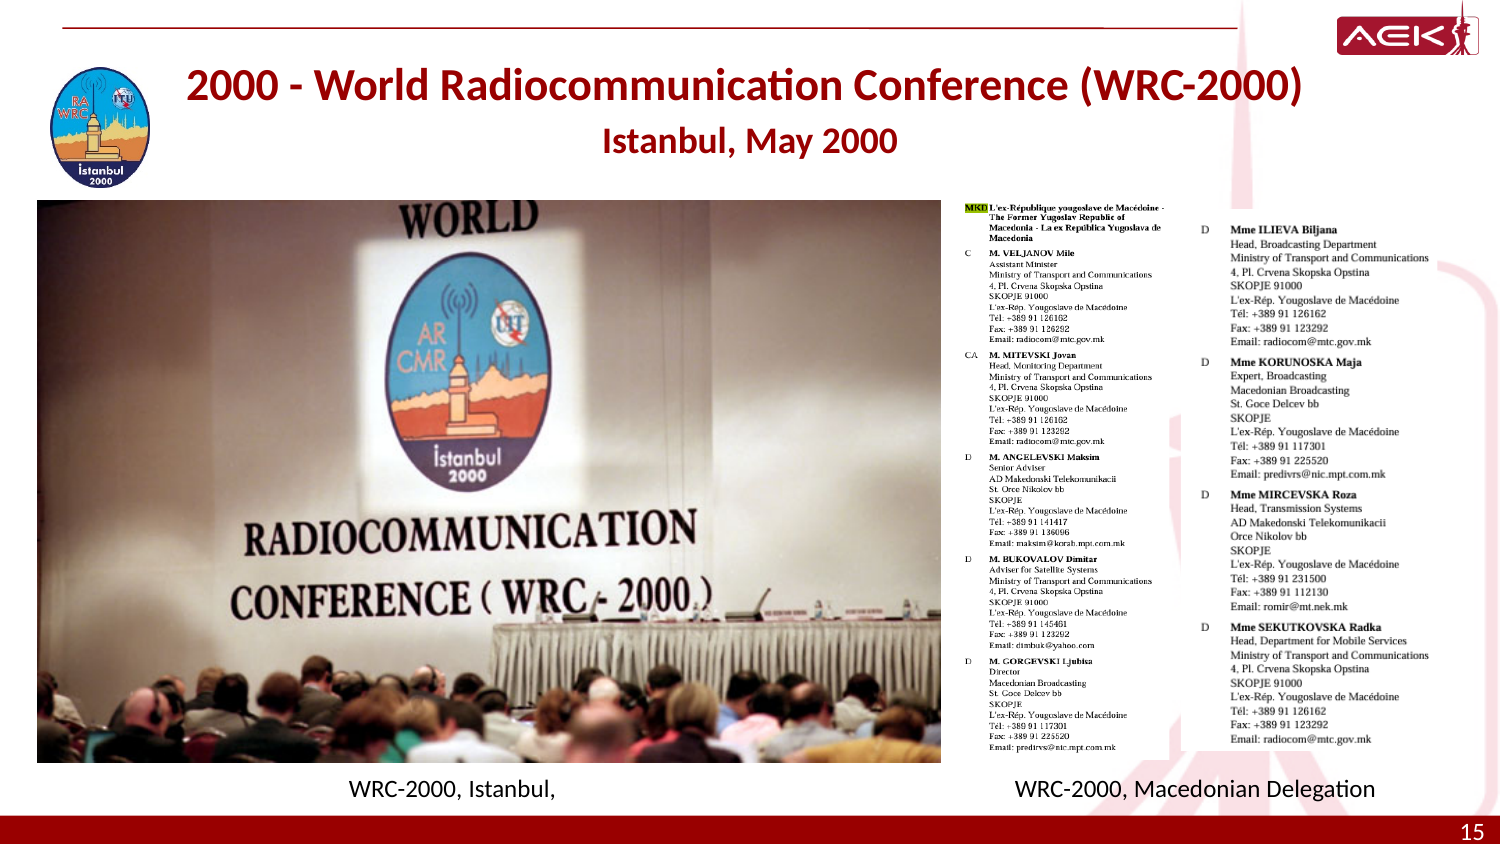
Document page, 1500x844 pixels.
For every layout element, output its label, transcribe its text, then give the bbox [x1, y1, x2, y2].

slide_number 15 [1149, 808, 1500, 844]
picture [1053, 810, 1149, 815]
text_box WRC-2000, Macedonian Delegation [999, 765, 1425, 810]
picture [49, 67, 151, 188]
picture [37, 200, 941, 763]
picture [949, 0, 1500, 808]
text_box WRC-2000, Istanbul, [224, 771, 588, 810]
title 2000 - World Radiocommunication Conference (WRC-2000) Istanbul, May 2000 [74, 33, 1426, 175]
